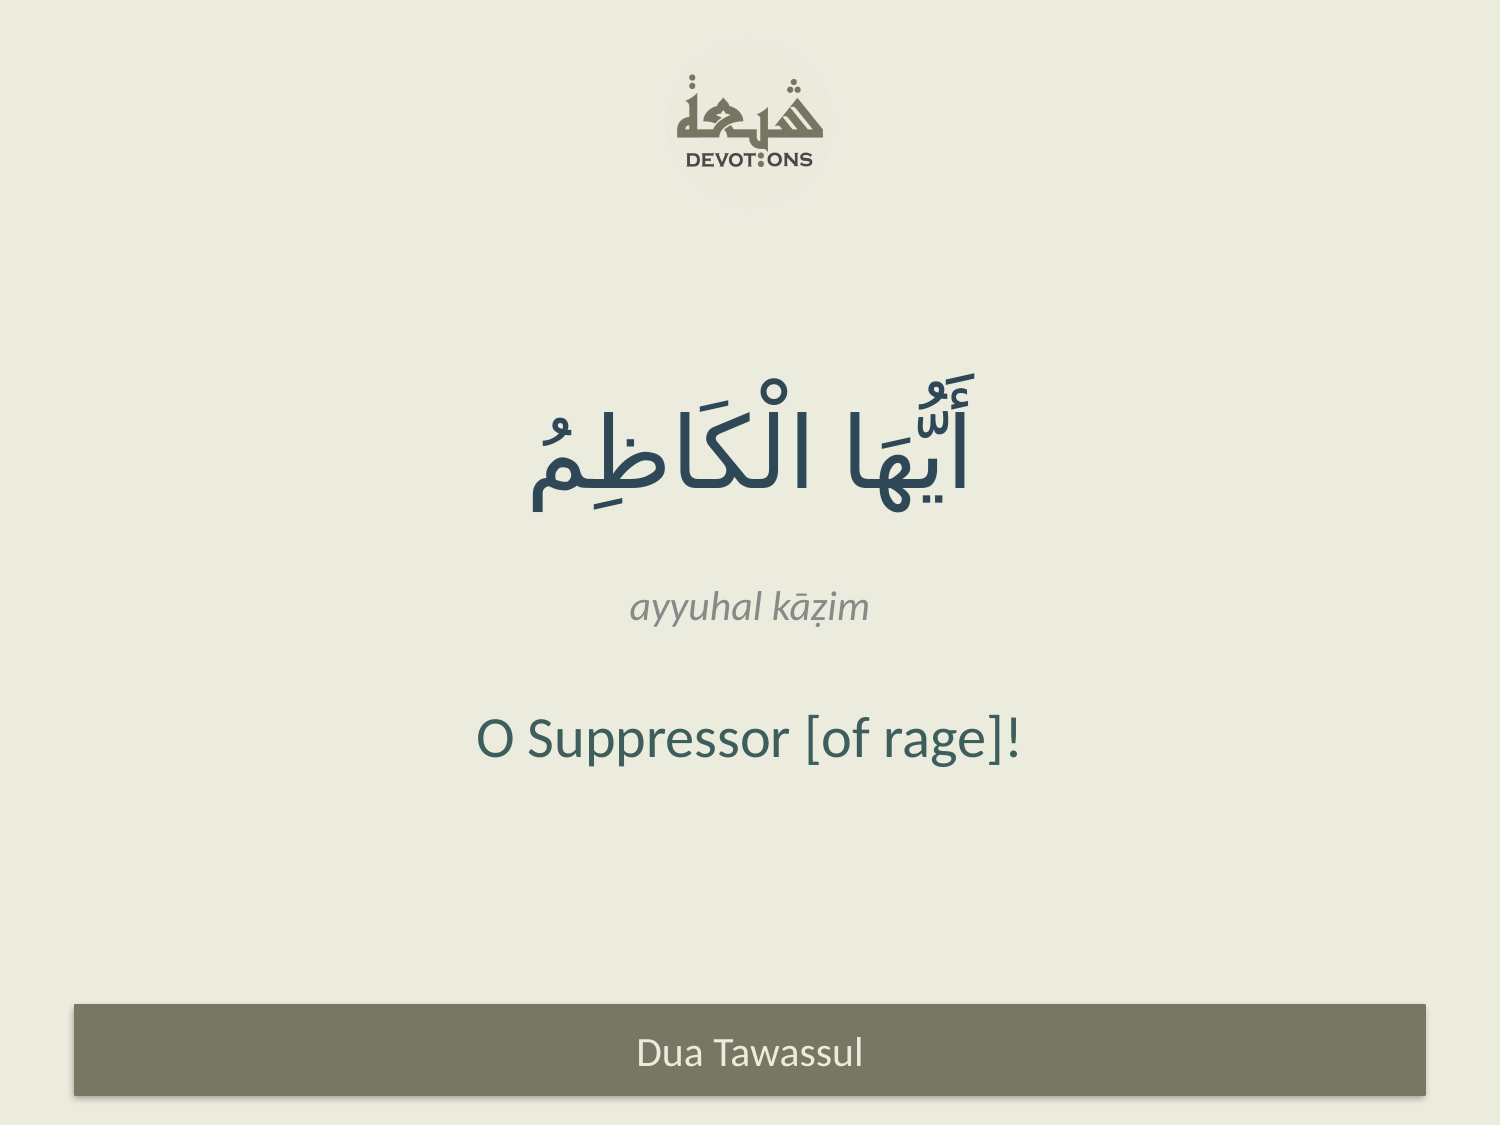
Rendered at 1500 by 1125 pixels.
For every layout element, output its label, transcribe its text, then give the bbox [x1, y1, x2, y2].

text_box أَيُّهَا الْكَاظِمُ ayyuhal kāẓim O Suppressor [of rage]! [74, 381, 1425, 776]
text_box [74, 1004, 1426, 1096]
picture [656, 29, 844, 218]
text_box Dua Tawassul [621, 1017, 879, 1083]
